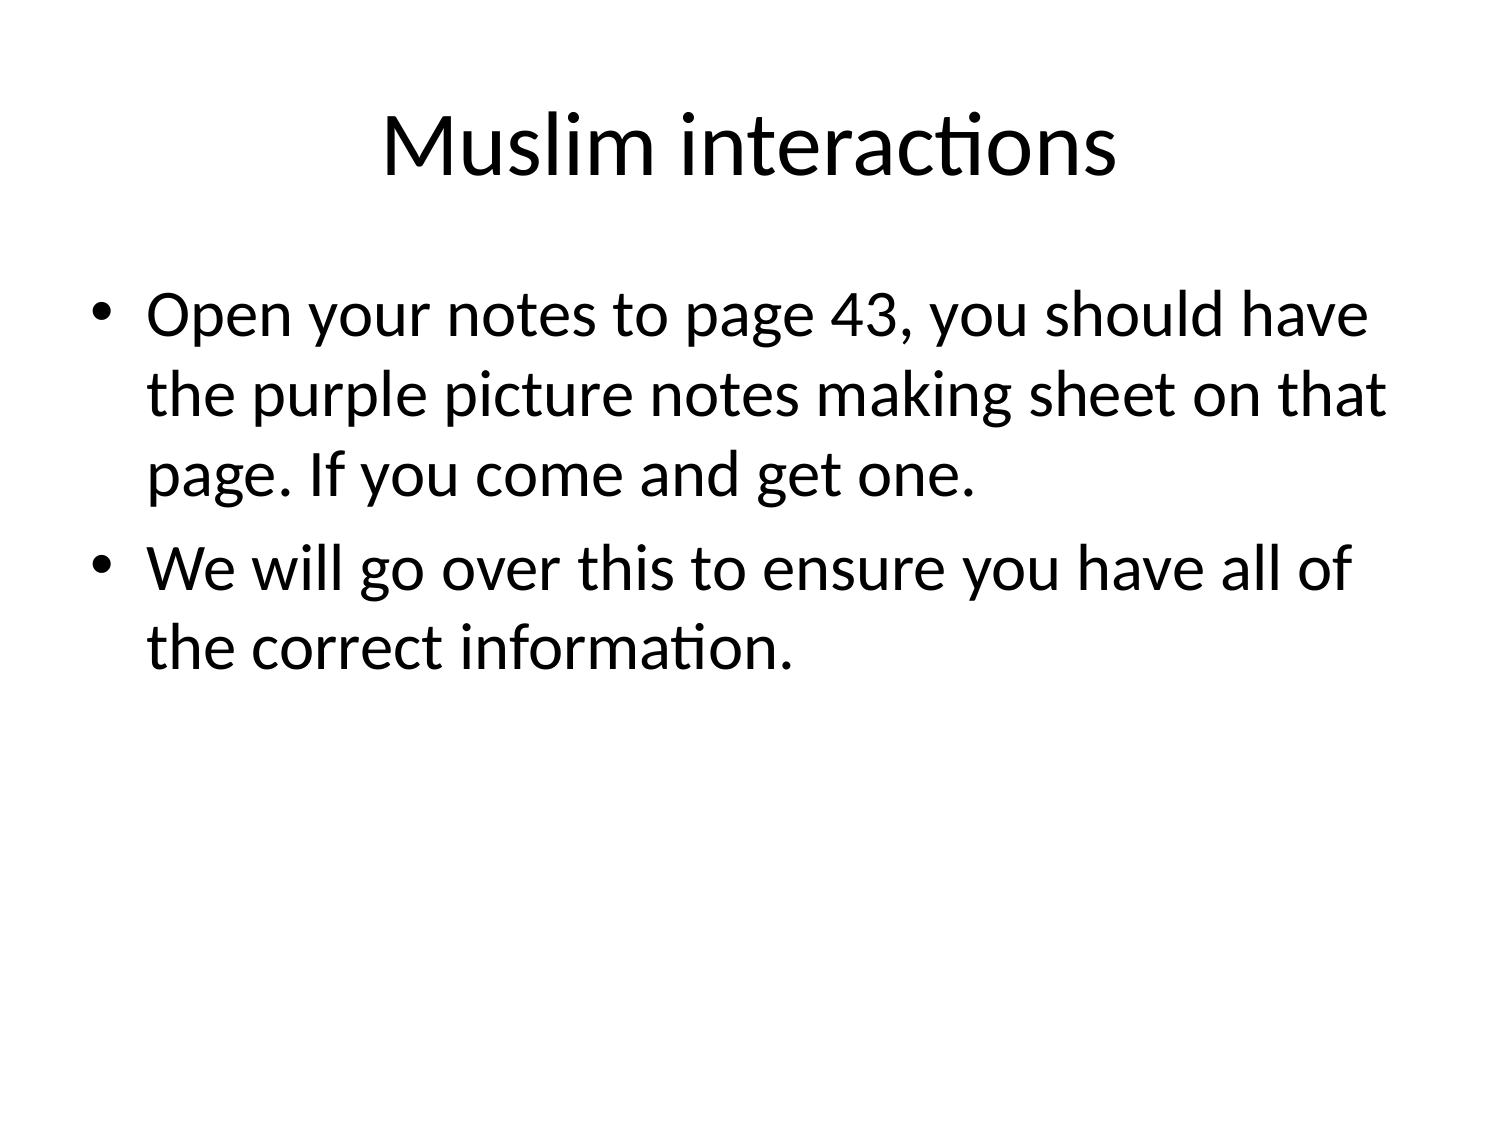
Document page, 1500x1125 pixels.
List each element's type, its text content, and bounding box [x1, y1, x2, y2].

title Muslim interactions [75, 45, 1425, 233]
list Open your notes to page 43, you should have the purple picture notes making sheet on that page. If you come and get one. We will go over this to ensure you have all of the correct information. [75, 262, 1425, 1005]
